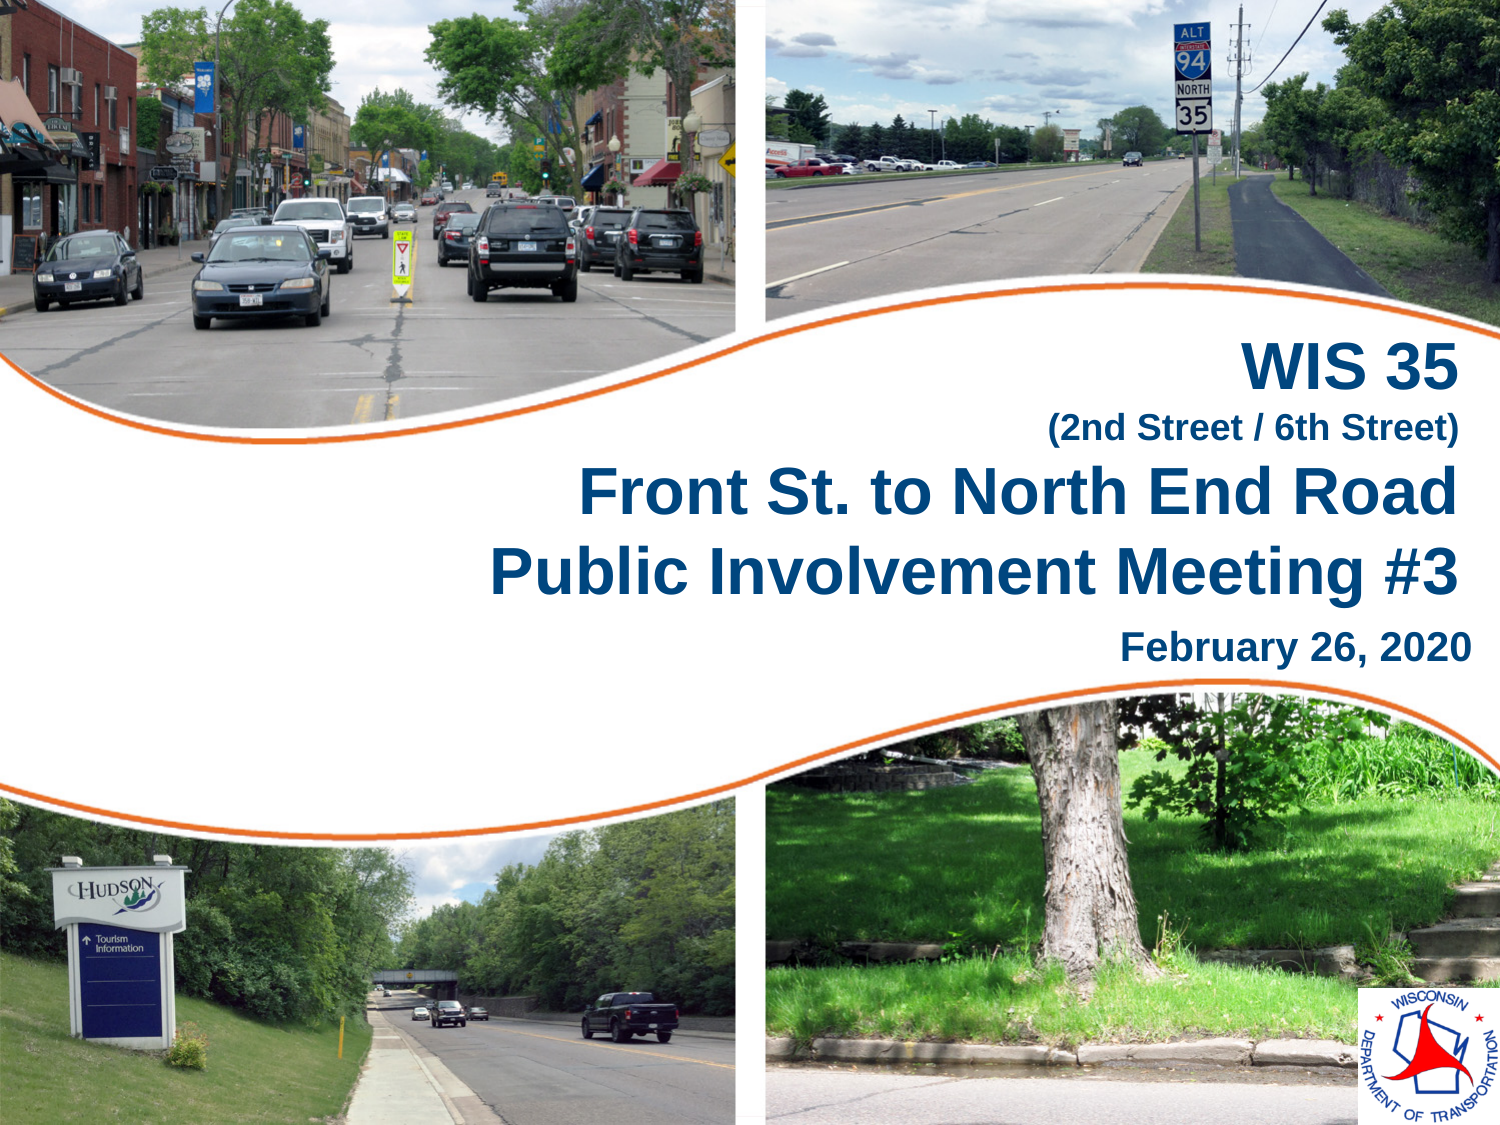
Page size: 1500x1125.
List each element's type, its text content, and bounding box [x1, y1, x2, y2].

picture [0, 0, 1500, 1125]
text_box WIS 35 (2nd Street / 6th Street) Front St. to North End Road Public Involvement Meeting #3 [312, 315, 1475, 616]
text_box February 26, 2020 [649, 612, 1488, 678]
